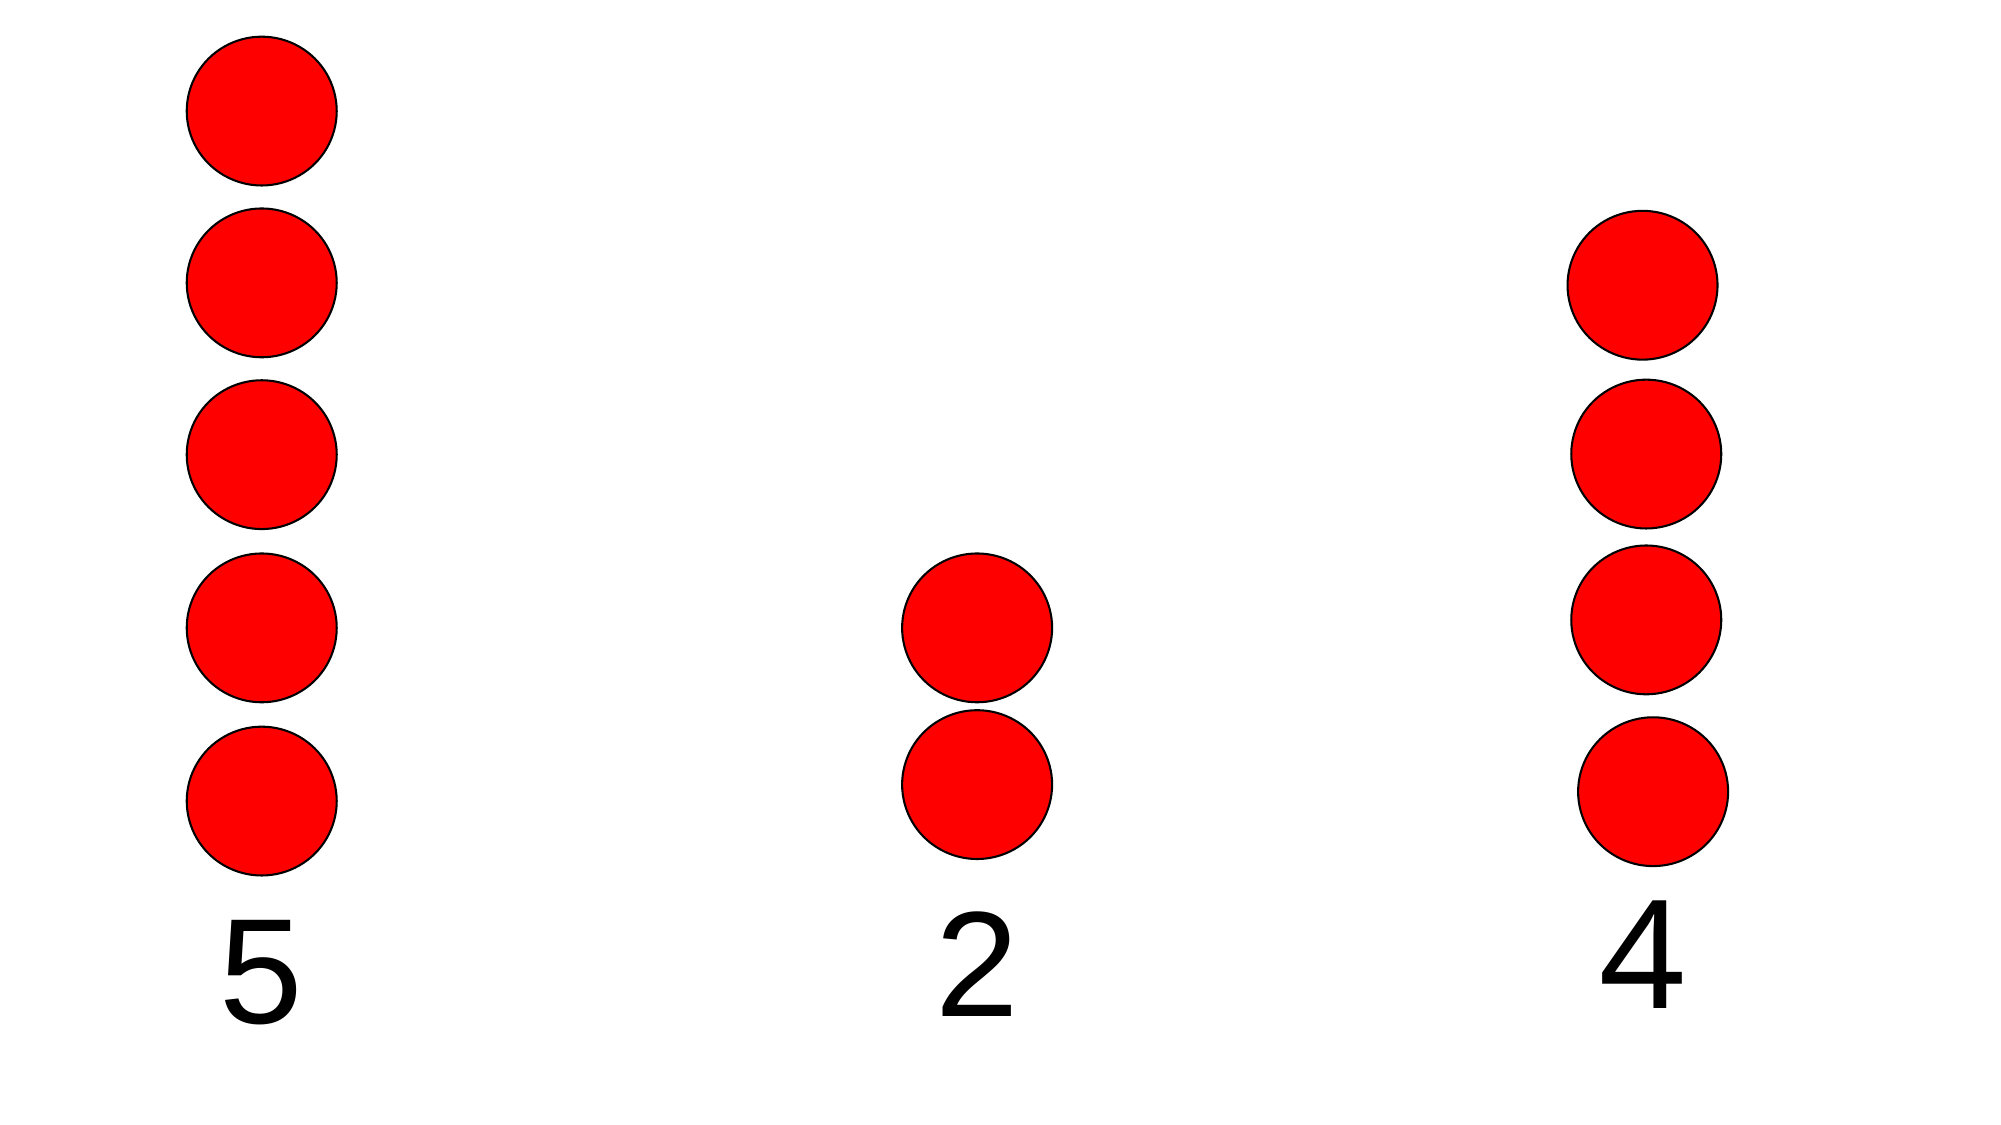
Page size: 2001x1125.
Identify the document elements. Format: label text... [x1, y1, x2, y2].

text_box 5 [205, 866, 319, 1061]
text_box [185, 35, 338, 187]
text_box [185, 552, 338, 704]
text_box [185, 725, 338, 866]
text_box [1570, 378, 1723, 530]
text_box [901, 552, 1054, 704]
text_box [185, 207, 338, 359]
text_box [1577, 716, 1730, 851]
text_box [901, 709, 1054, 859]
text_box 4 [1584, 851, 1701, 1046]
text_box [185, 379, 338, 531]
text_box [1566, 209, 1719, 361]
text_box [1570, 544, 1723, 696]
text_box 2 [920, 859, 1034, 1054]
